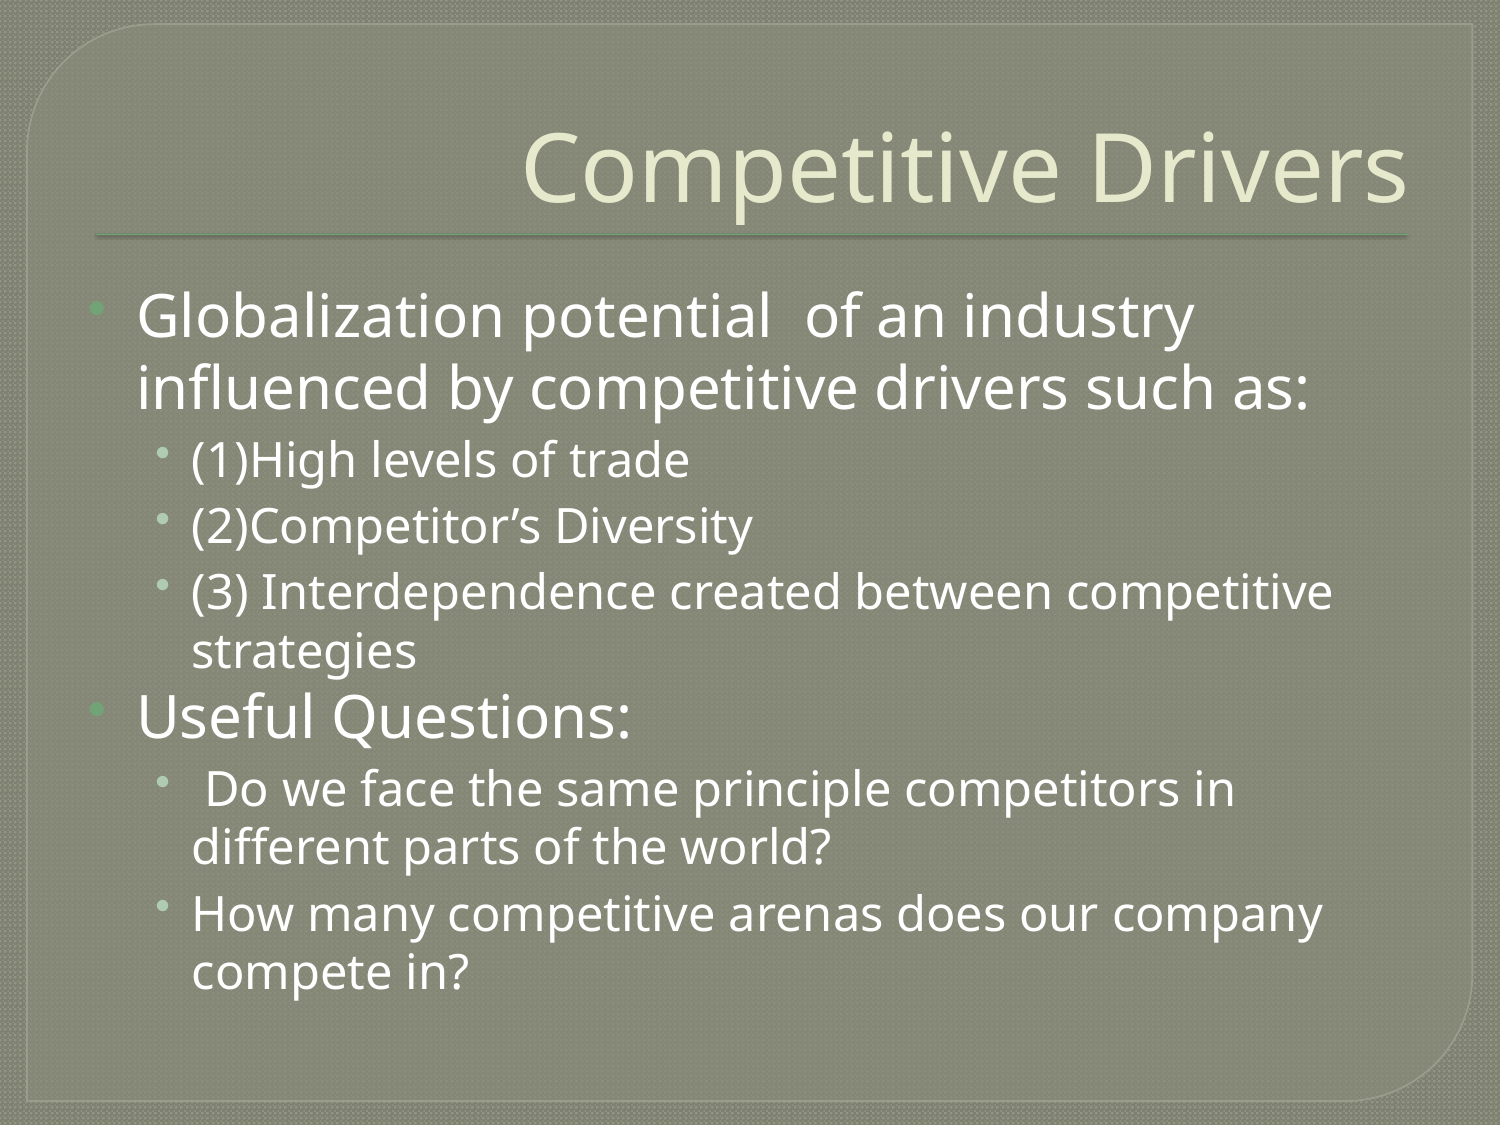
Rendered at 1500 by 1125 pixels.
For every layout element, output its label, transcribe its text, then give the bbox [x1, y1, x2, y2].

list Globalization potential of an industry influenced by competitive drivers such as: (1)High levels of trade (2)Competitor’s Diversity (3) Interdependence created between competitive strategies Useful Questions: Do we face the same principle competitors in different parts of the world? How many competitive arenas does our company compete in? [75, 270, 1425, 1013]
title Competitive Drivers [75, 41, 1425, 230]
